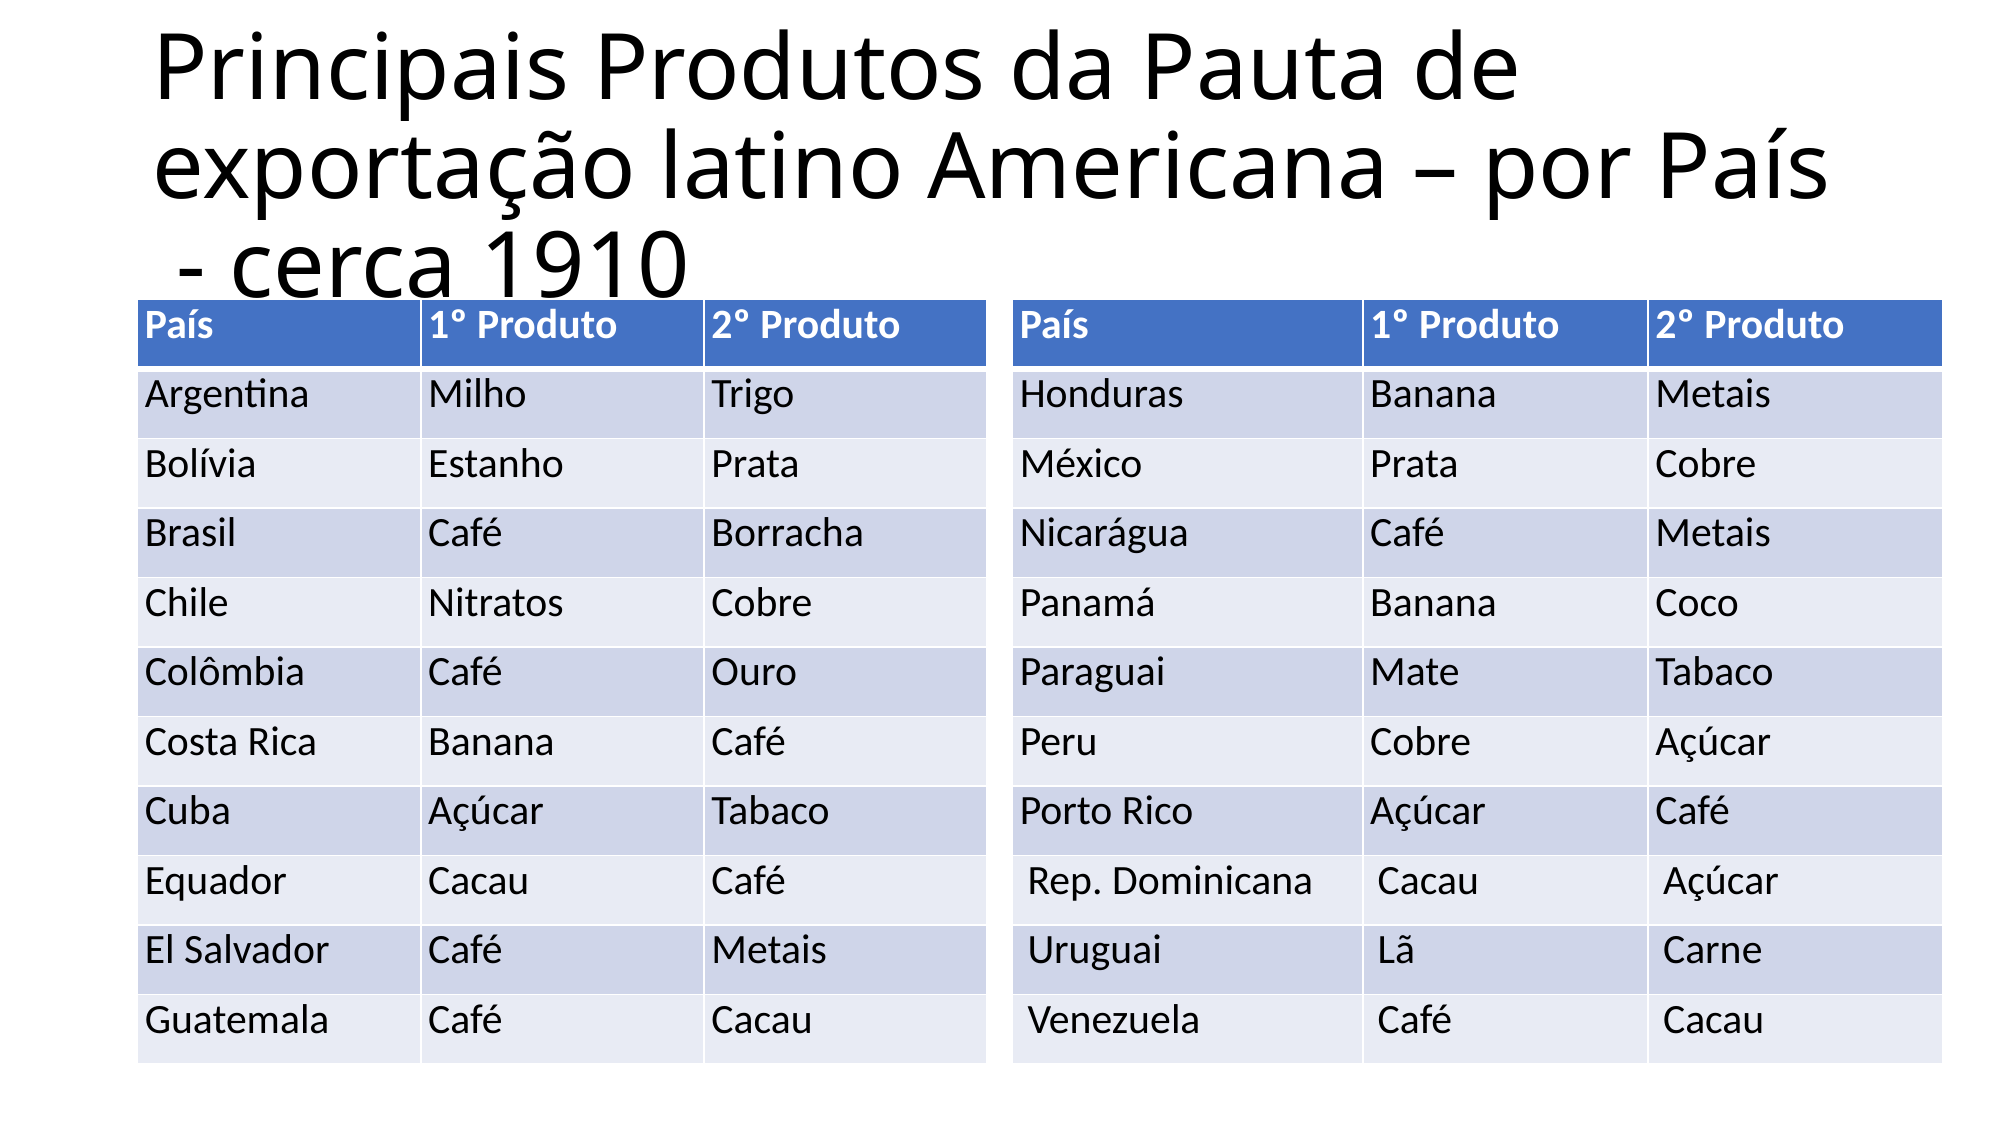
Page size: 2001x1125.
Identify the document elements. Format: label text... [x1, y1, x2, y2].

table_cell Cobre [705, 578, 986, 646]
table_cell Milho [422, 372, 703, 438]
table_cell Ouro [705, 648, 986, 716]
table_cell Trigo [705, 372, 986, 438]
table_cell Prata [705, 439, 986, 507]
table_header 2º Produto [1649, 300, 1942, 366]
table_cell Chile [138, 578, 420, 646]
table_cell Metais [1649, 509, 1942, 577]
table_cell Banana [422, 717, 703, 785]
table_cell Café [705, 856, 986, 924]
table_cell Tabaco [1649, 648, 1942, 716]
table_cell Cacau [1649, 995, 1942, 1063]
table_cell Café [422, 995, 703, 1063]
table_cell Cacau [422, 856, 703, 924]
table_header País [1013, 300, 1362, 366]
table_cell Nicarágua [1013, 509, 1362, 577]
table_header 2º Produto [705, 300, 986, 366]
table_cell Porto Rico [1013, 787, 1362, 855]
table_cell Venezuela [1013, 995, 1362, 1063]
table_cell Cobre [1649, 439, 1942, 507]
table_cell Colômbia [138, 648, 420, 716]
table_cell El Salvador [138, 926, 420, 994]
table_cell Cacau [705, 995, 986, 1063]
table_cell Cacau [1364, 856, 1647, 924]
table_cell Bolívia [138, 439, 420, 507]
table_cell Nitratos [422, 578, 703, 646]
table_cell Prata [1364, 439, 1647, 507]
table_cell Café [705, 717, 986, 785]
table_cell Açúcar [422, 787, 703, 855]
title Principais Produtos da Pauta de exportação latino Americana – por País - cerca 1910 [137, 59, 1863, 278]
table_cell Costa Rica [138, 717, 420, 785]
table_cell Rep. Dominicana [1013, 856, 1362, 924]
table_cell Café [422, 926, 703, 994]
table_cell Paraguai [1013, 648, 1362, 716]
table_cell Cuba [138, 787, 420, 855]
table_cell Carne [1649, 926, 1942, 994]
table_cell Tabaco [705, 787, 986, 855]
table_cell Brasil [138, 509, 420, 577]
table_cell Peru [1013, 717, 1362, 785]
table_cell Açúcar [1364, 787, 1647, 855]
table_cell Banana [1364, 372, 1647, 438]
table_cell Lã [1364, 926, 1647, 994]
table_cell México [1013, 439, 1362, 507]
table_cell Cobre [1364, 717, 1647, 785]
table_cell Borracha [705, 509, 986, 577]
table_cell Panamá [1013, 578, 1362, 646]
table_cell Coco [1649, 578, 1942, 646]
table_cell Café [422, 648, 703, 716]
table_header País [138, 300, 420, 366]
table_cell Guatemala [138, 995, 420, 1063]
table_cell Argentina [138, 372, 420, 438]
table_cell Açúcar [1649, 856, 1942, 924]
table_cell Honduras [1013, 372, 1362, 438]
table_cell Café [1364, 509, 1647, 577]
table_cell Metais [705, 926, 986, 994]
table_cell Café [1364, 995, 1647, 1063]
table_cell Açúcar [1649, 717, 1942, 785]
table_header 1º Produto [1364, 300, 1647, 366]
table_cell Uruguai [1013, 926, 1362, 994]
table_cell Equador [138, 856, 420, 924]
table_cell Café [1649, 787, 1942, 855]
table_cell Estanho [422, 439, 703, 507]
table_header 1º Produto [422, 300, 703, 366]
table_cell Mate [1364, 648, 1647, 716]
table_cell Café [422, 509, 703, 577]
table_cell Metais [1649, 372, 1942, 438]
table_cell Banana [1364, 578, 1647, 646]
